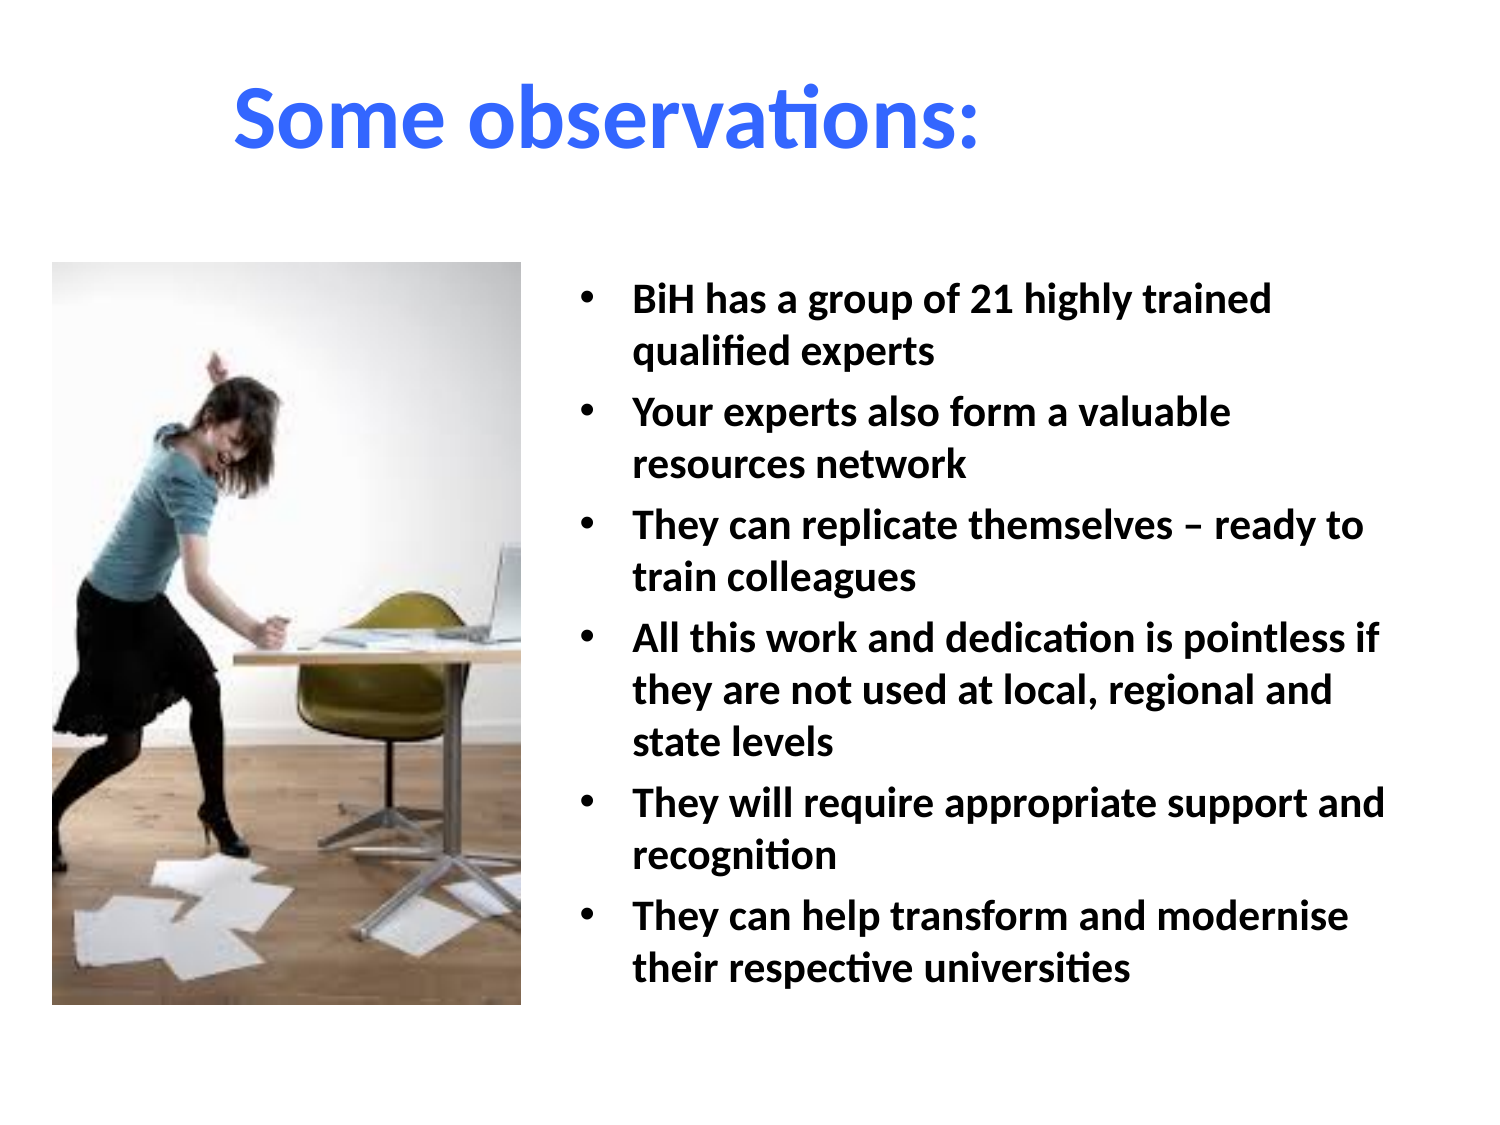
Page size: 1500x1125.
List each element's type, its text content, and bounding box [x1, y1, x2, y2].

title Some observations: [114, 45, 1103, 180]
picture [52, 262, 522, 1006]
list BiH has a group of 21 highly trained qualified experts Your experts also form a valuable resources network They can replicate themselves – ready to train colleagues All this work and dedication is pointless if they are not used at local, regional and state levels They will require appropriate support and recognition They can help transform and modernise their respective universities [564, 262, 1425, 1005]
